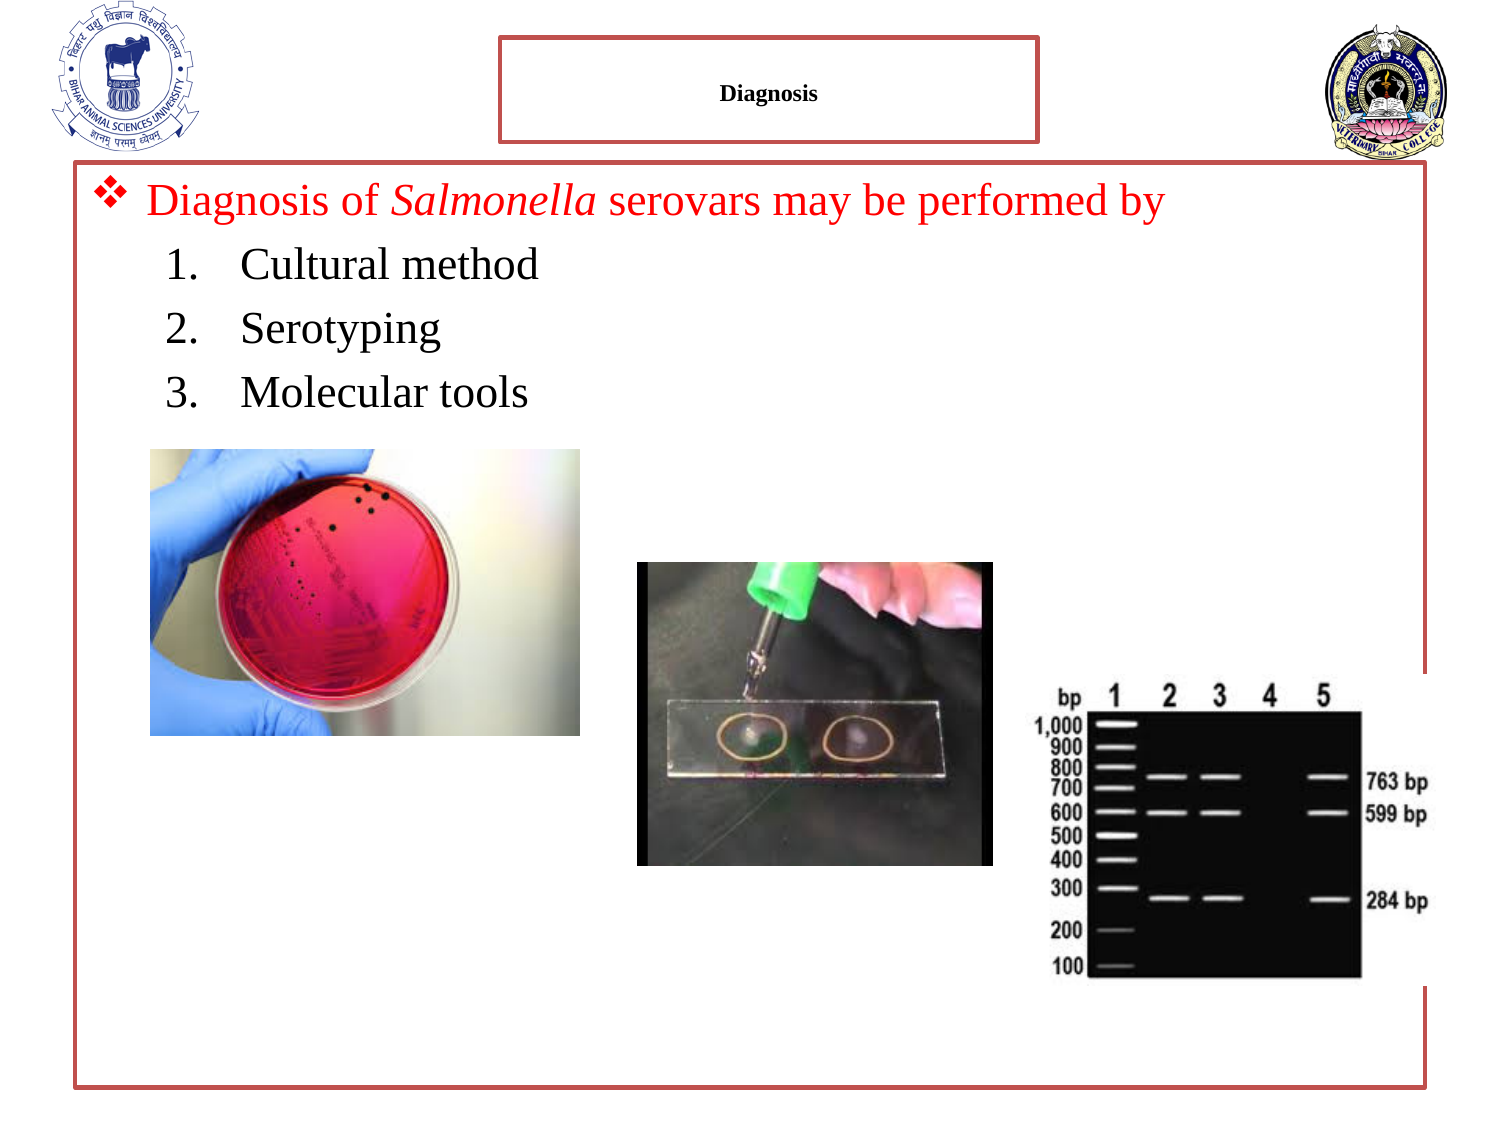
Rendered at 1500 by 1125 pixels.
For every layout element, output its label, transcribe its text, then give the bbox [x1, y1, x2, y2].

picture [149, 449, 580, 737]
picture [1024, 674, 1437, 987]
picture [1324, 24, 1447, 160]
picture [49, 0, 201, 152]
title Diagnosis [498, 35, 1040, 144]
list Diagnosis of Salmonella serovars may be performed by Cultural method Serotyping Molecular tools [73, 160, 1427, 1090]
picture [637, 562, 993, 866]
